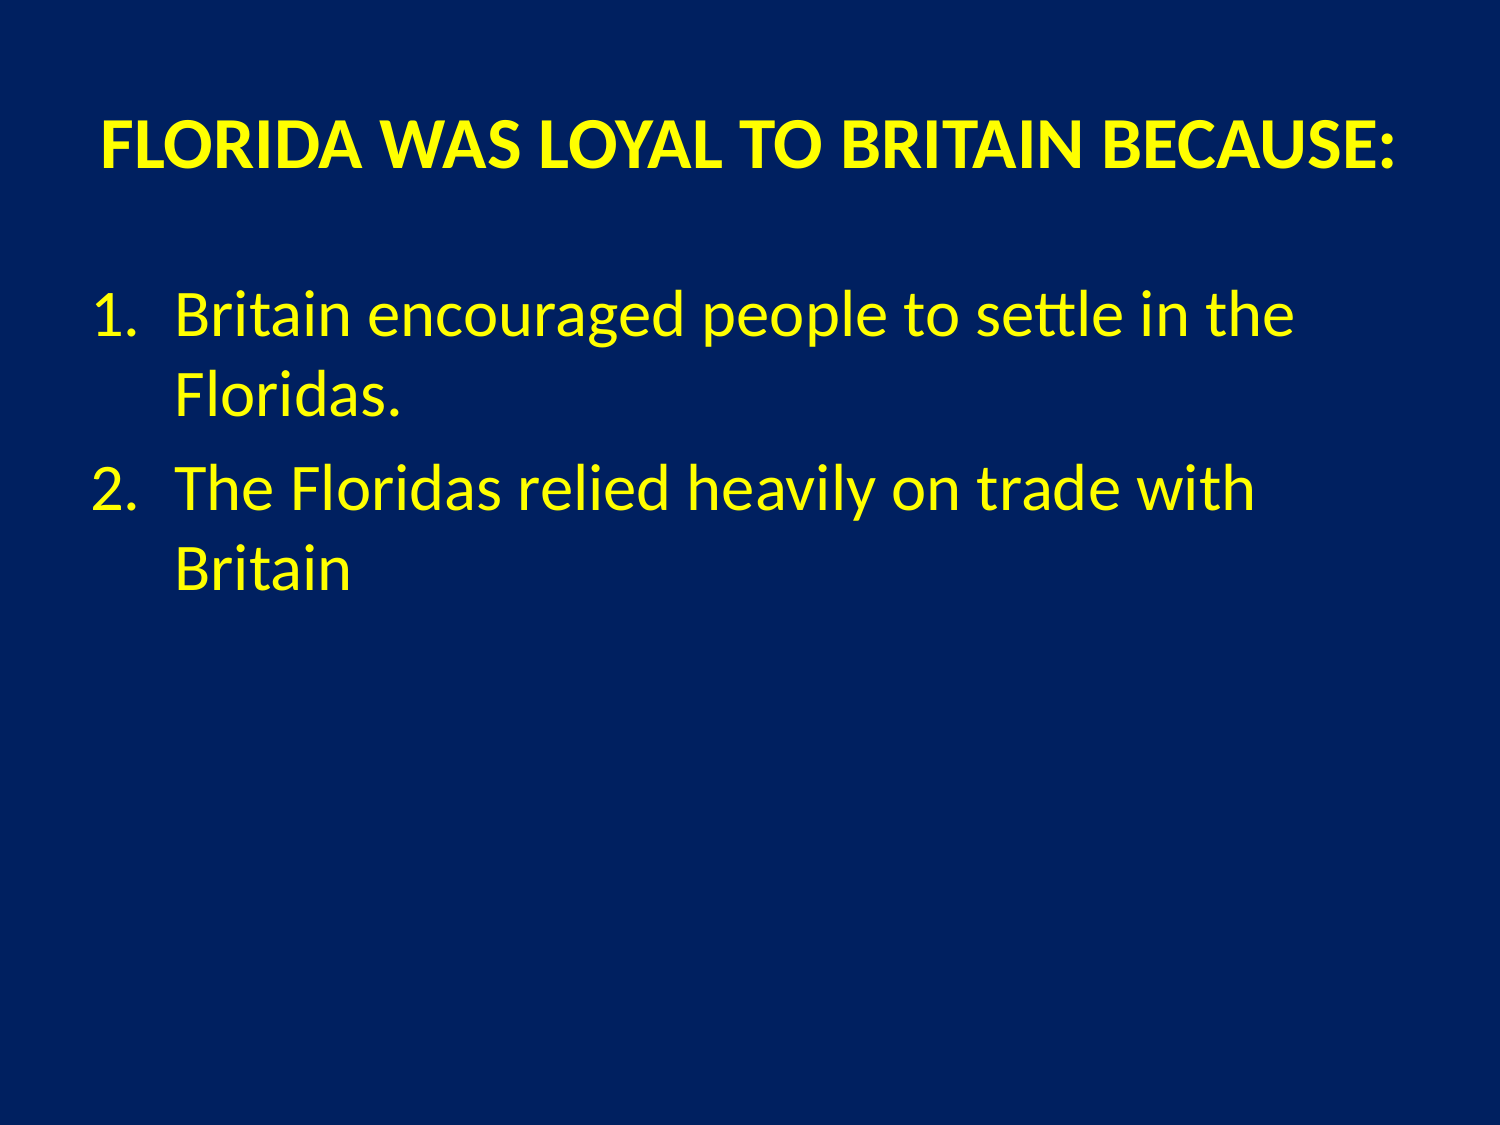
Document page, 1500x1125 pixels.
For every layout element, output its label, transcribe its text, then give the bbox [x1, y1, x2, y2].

title FLORIDA WAS LOYAL TO BRITAIN BECAUSE: [75, 45, 1425, 233]
list Britain encouraged people to settle in the Floridas. The Floridas relied heavily on trade with Britain [75, 262, 1425, 1005]
